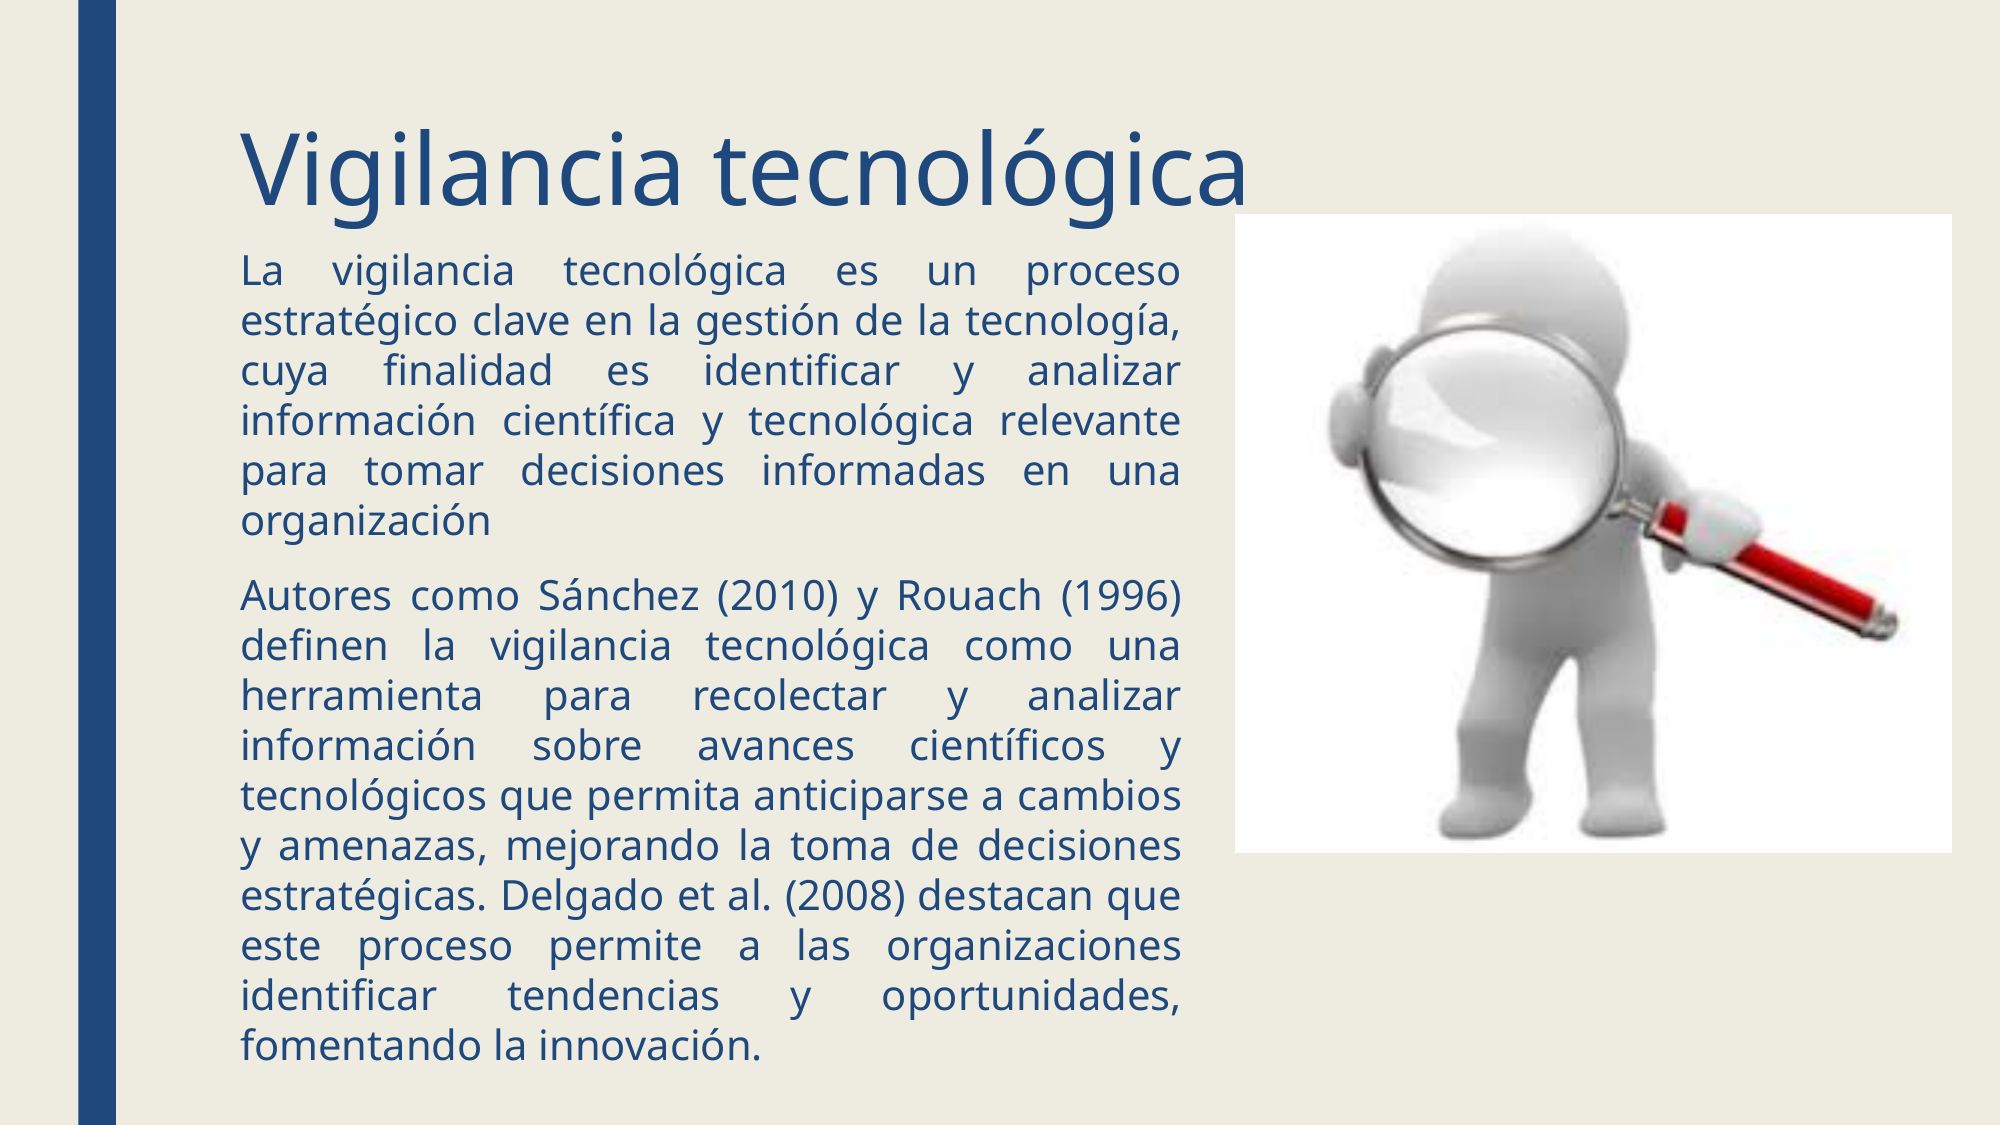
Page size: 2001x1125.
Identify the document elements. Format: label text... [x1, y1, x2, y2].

picture [1235, 214, 1952, 853]
list La vigilancia tecnológica es un proceso estratégico clave en la gestión de la tecnología, cuya finalidad es identificar y analizar información científica y tecnológica relevante para tomar decisiones informadas en una organización Autores como Sánchez (2010) y Rouach (1996) definen la vigilancia tecnológica como una herramienta para recolectar y analizar información sobre avances científicos y tecnológicos que permita anticiparse a cambios y amenazas, mejorando la toma de decisiones estratégicas. Delgado et al. (2008) destacan que este proceso permite a las organizaciones identificar tendencias y oportunidades, fomentando la innovación. [225, 236, 1198, 1013]
title Vigilancia tecnológica [225, 112, 1800, 236]
